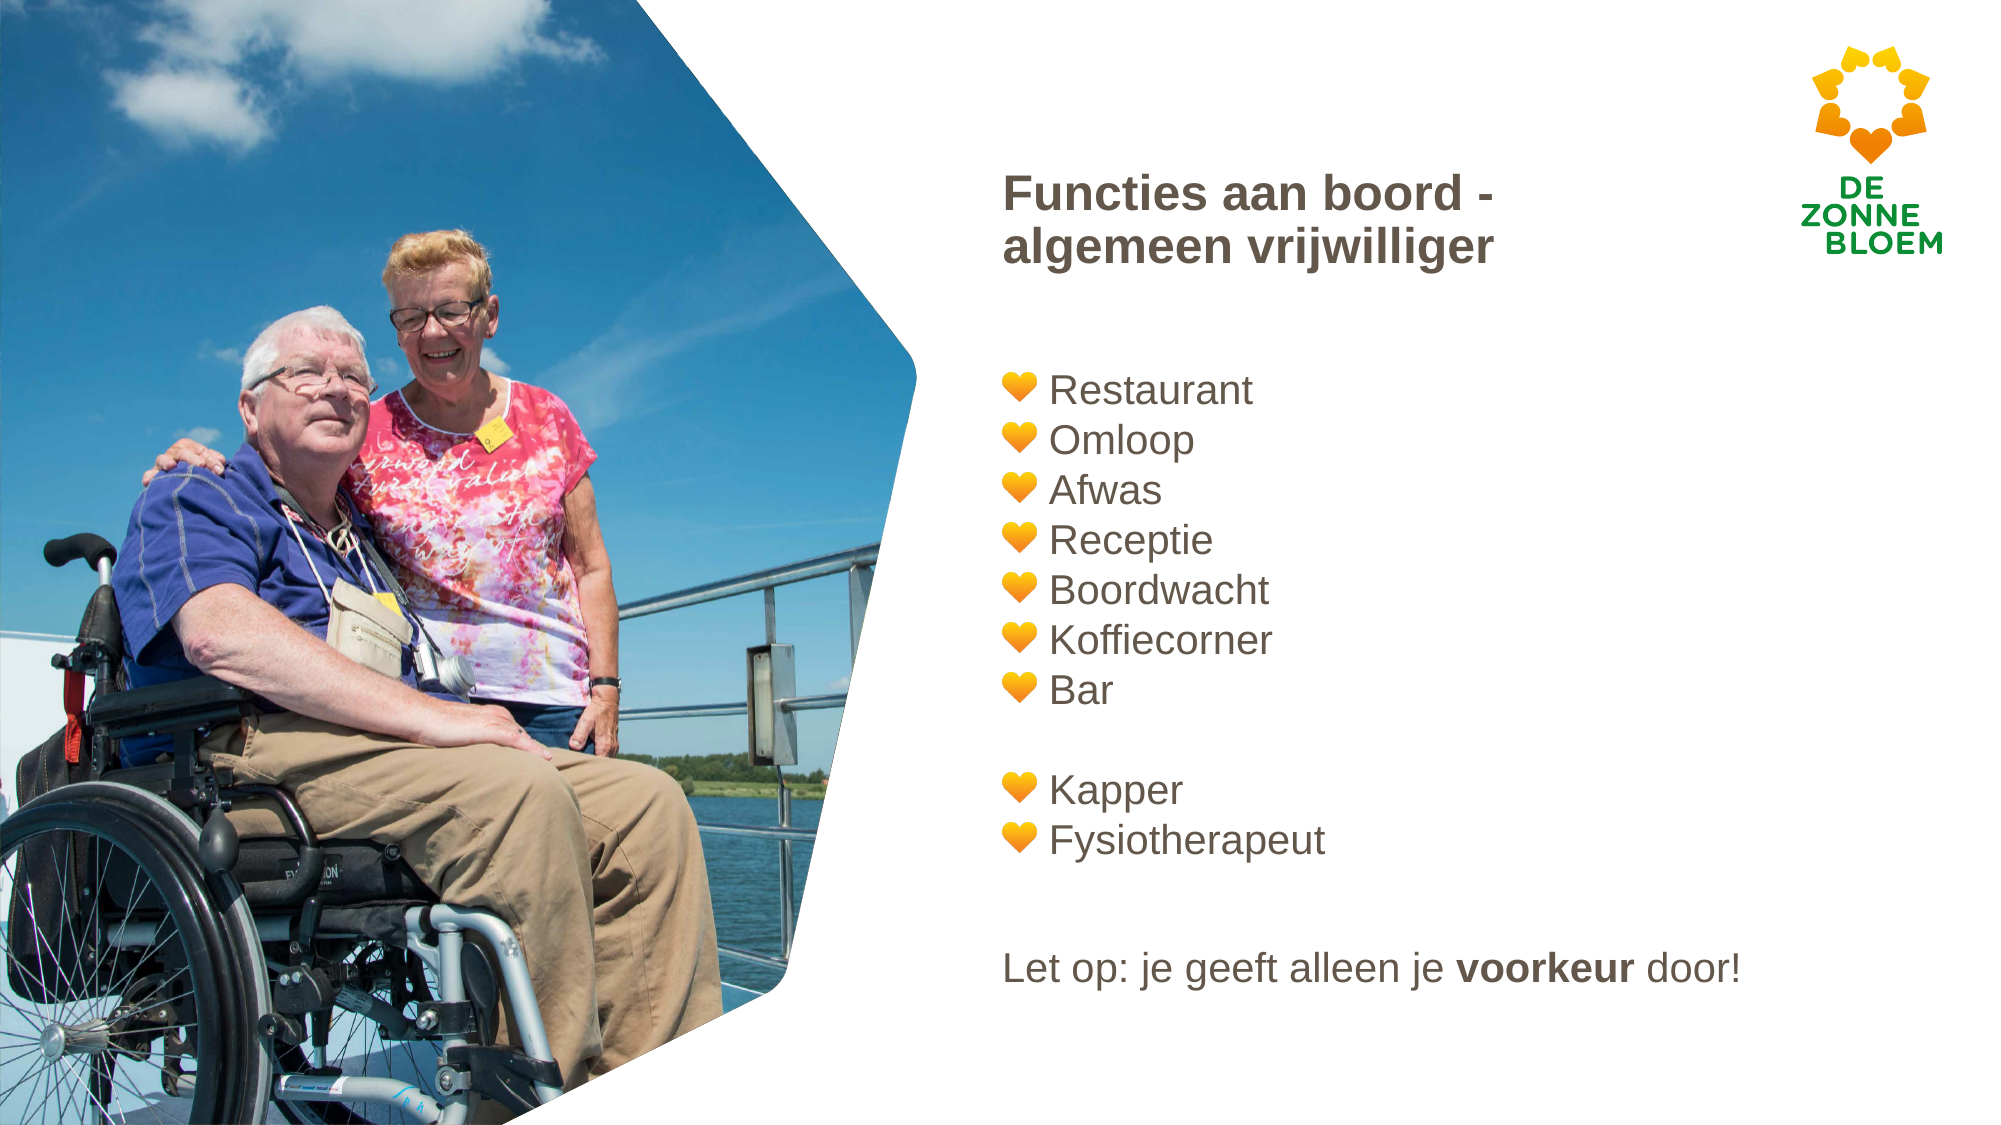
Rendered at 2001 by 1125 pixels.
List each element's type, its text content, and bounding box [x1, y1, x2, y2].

picture [0, 0, 917, 1125]
picture [1002, 472, 1037, 503]
picture [1002, 572, 1037, 603]
picture [1002, 822, 1037, 853]
picture [1002, 372, 1037, 402]
picture [1002, 422, 1037, 453]
title Functies aan boord - algemeen vrijwilliger [987, 146, 2000, 283]
text_box Let op: je geeft alleen je voorkeur door! [1002, 940, 1804, 1037]
picture [1002, 672, 1037, 703]
text_box Restaurant Omloop Afwas Receptie Boordwacht Koffiecorner Bar Kapper Fysiotherapeut [1002, 312, 1804, 940]
picture [1774, 22, 1968, 146]
picture [1002, 522, 1037, 553]
picture [1002, 772, 1037, 803]
picture [1002, 622, 1037, 653]
